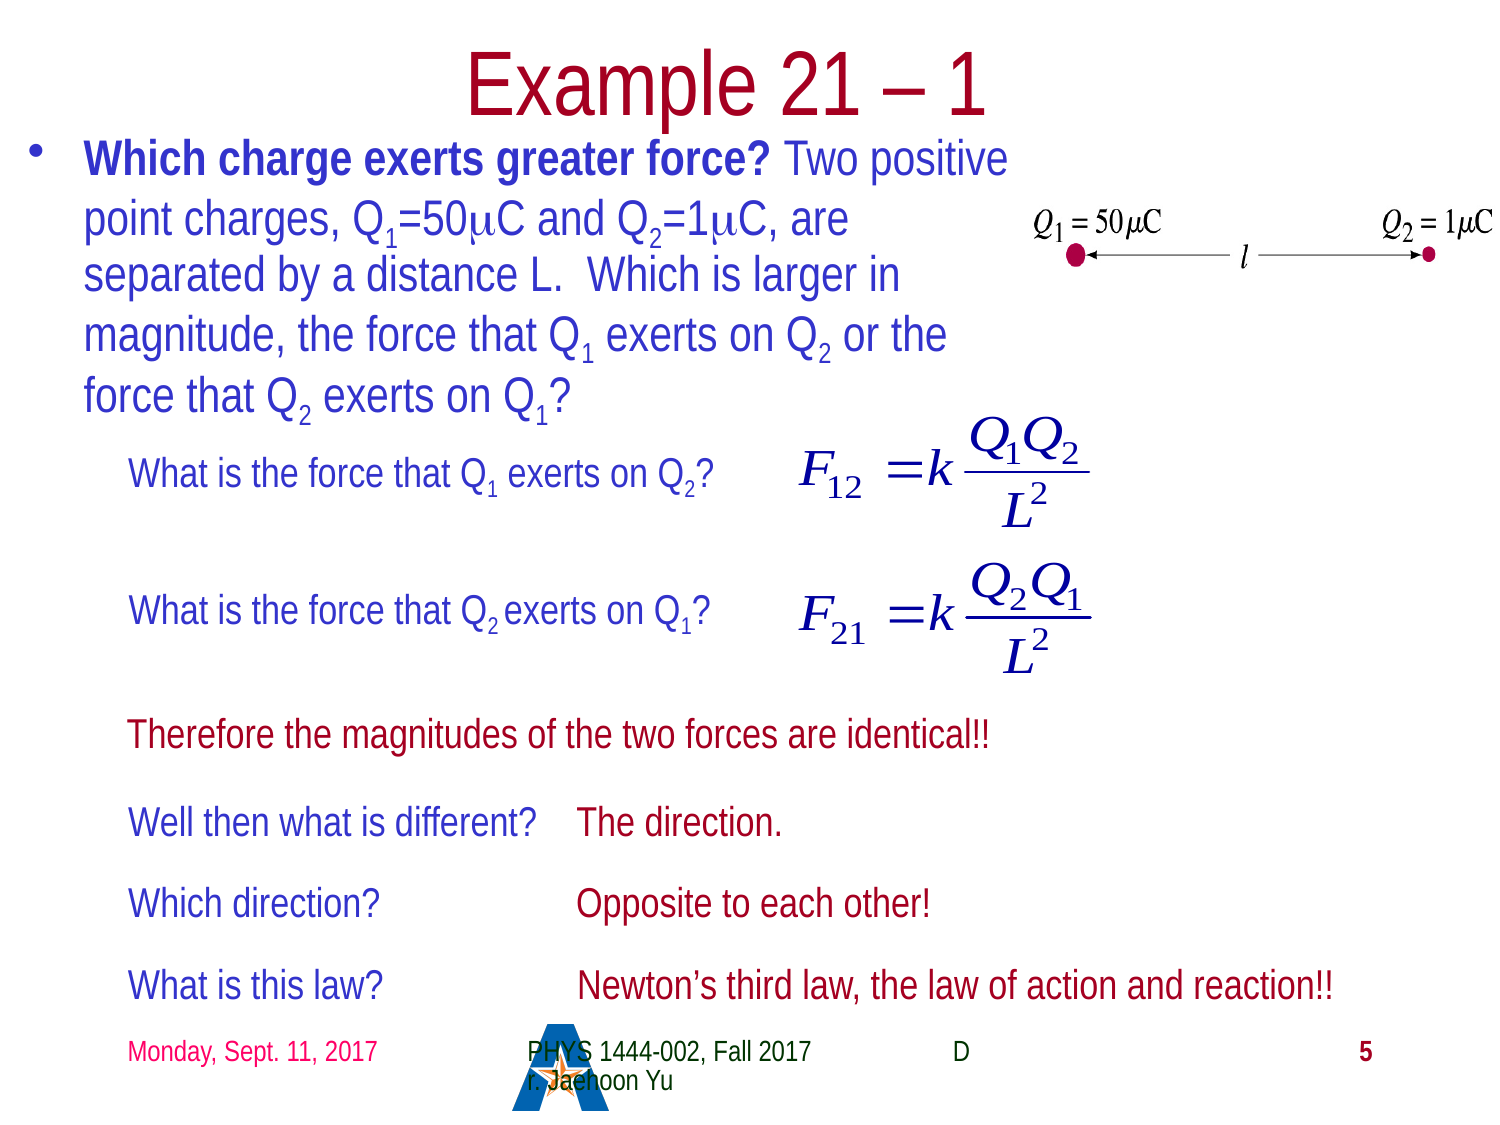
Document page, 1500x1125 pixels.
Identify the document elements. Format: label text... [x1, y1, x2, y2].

text_box What is the force that Q2 exerts on Q1? [113, 575, 726, 647]
slide_number 5 [1074, 1024, 1388, 1101]
text_box Opposite to each other! [561, 868, 947, 934]
text_box Well then what is different? [113, 787, 553, 853]
text_box Therefore the magnitudes of the two forces are identical!! [111, 699, 1016, 765]
text_box What is the force that Q1 exerts on Q2? [113, 438, 730, 510]
picture [512, 1101, 609, 1111]
title Example 21 – 1 [49, 22, 1019, 124]
list Which charge exerts greater force? Two positive point charges, Q1=50μC and Q2=1μC, are separated by a distance L. Which is larger in magnitude, the force that Q1 exerts on Q2 or the force that Q2 exerts on Q1? [12, 124, 1019, 413]
text_box What is this law? [113, 950, 399, 1015]
text_box Newton’s third law, the law of action and reaction!! [562, 950, 1350, 1015]
text_box The direction. [561, 787, 799, 853]
text_box Which direction? [113, 868, 396, 934]
picture [1024, 12, 1500, 451]
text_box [787, 399, 1101, 542]
footer PHYS 1444-002, Fall 2017 Dr. Jaehoon Yu [512, 1024, 988, 1101]
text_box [787, 545, 1106, 688]
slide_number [112, 1024, 426, 1101]
